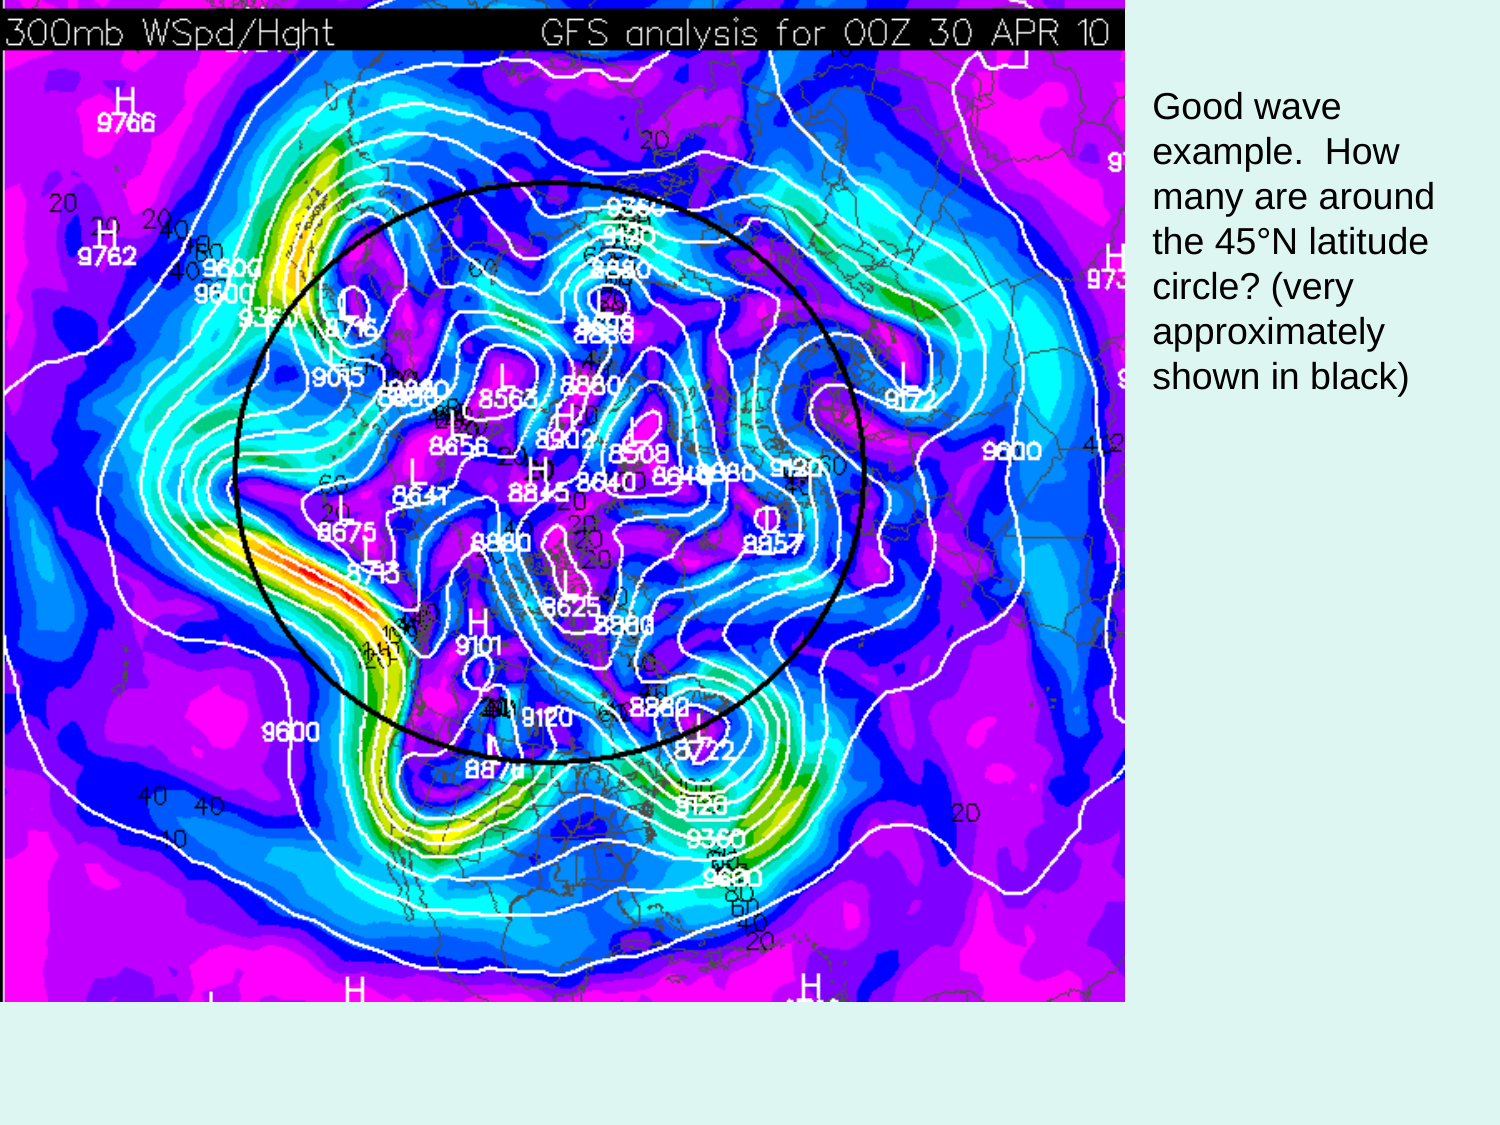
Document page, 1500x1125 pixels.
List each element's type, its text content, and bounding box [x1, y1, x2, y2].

text_box Good wave example. How many are around the 45°N latitude circle? (very approximately shown in black) [1137, 74, 1500, 405]
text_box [0, 0, 1126, 1003]
